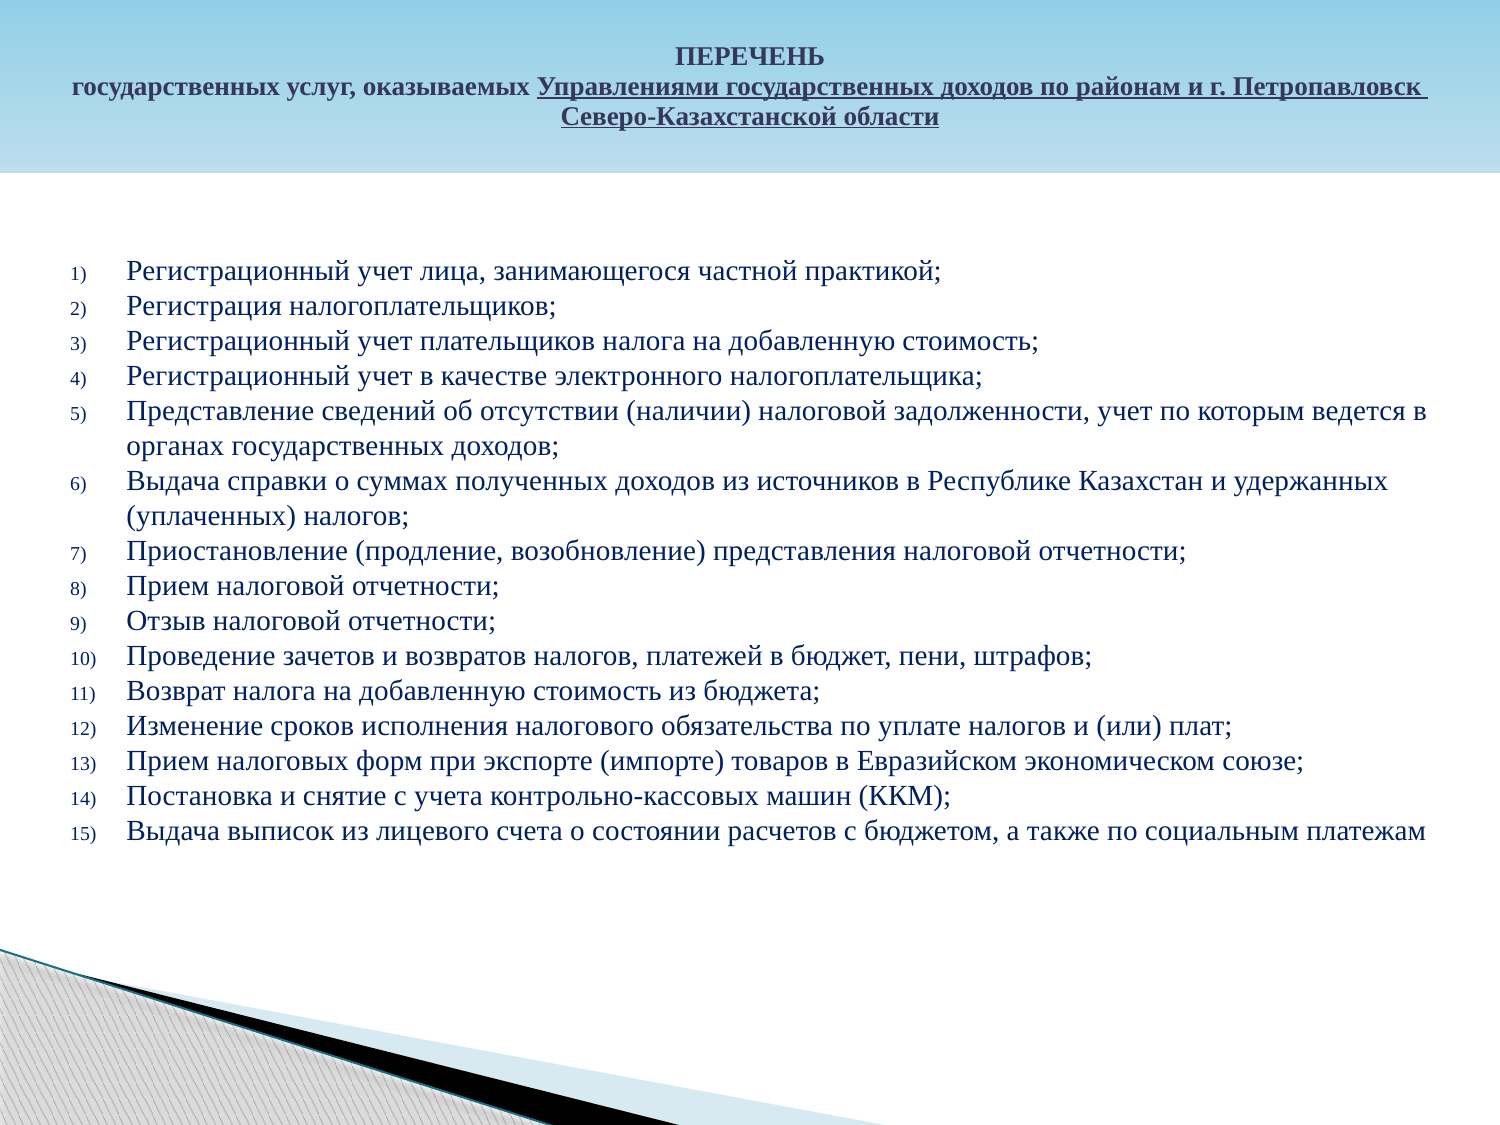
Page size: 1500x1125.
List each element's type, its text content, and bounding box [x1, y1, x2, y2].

text_box [855, 292, 1453, 1079]
subtitle Регистрационный учет лица, занимающегося частной практикой; Регистрация налогоплательщиков; Регистрационный учет плательщиков налога на добавленную стоимость; Регистрационный учет в качестве электронного налогоплательщика; Представление сведений об отсутствии (наличии) налоговой задолженности, учет по которым ведется в органах государственных доходов; Выдача справки о суммах полученных доходов из источников в Республике Казахстан и удержанных (уплаченных) налогов; Приостановление (продление, возобновление) представления налоговой отчетности; Прием налоговой отчетности; Отзыв налоговой отчетности; Проведение зачетов и возвратов налогов, платежей в бюджет, пени, штрафов; Возврат налога на добавленную стоимость из бюджета; Изменение сроков исполнения налогового обязательства по уплате налогов и (или) плат; Прием налоговых форм при экспорте (импорте) товаров в Евразийском экономическом союзе; Постановка и снятие с учета контрольно-кассовых машин (ККМ); Выдача выписок из лицевого счета о состоянии расчетов с бюджетом, а также по социальным платежам [47, 184, 1471, 1106]
title ПЕРЕЧЕНЬ государственных услуг, оказываемых Управлениями государственных доходов по районам и г. Петропавловск Северо-Казахстанской области [0, 0, 1500, 173]
